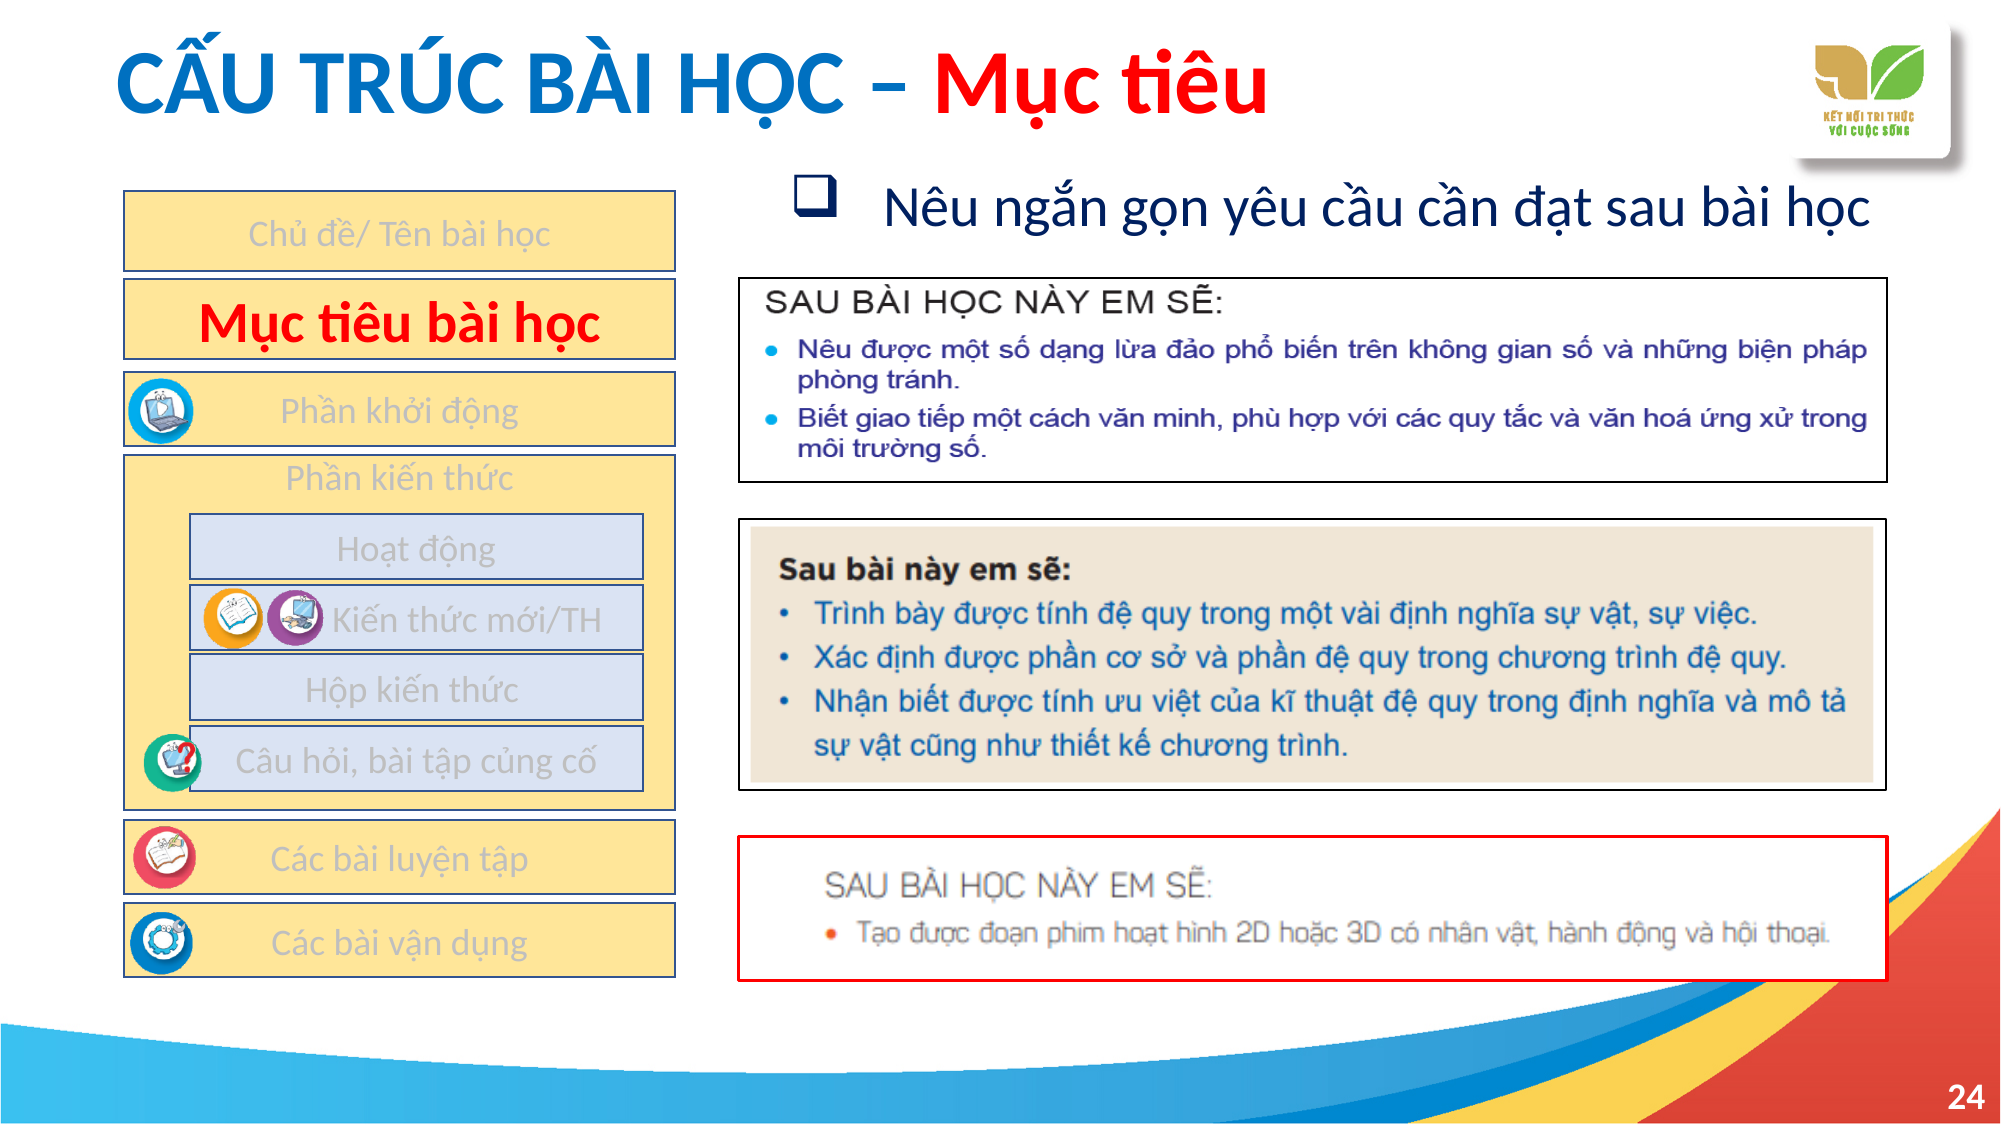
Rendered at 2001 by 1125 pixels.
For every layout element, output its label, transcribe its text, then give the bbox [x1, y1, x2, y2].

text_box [124, 819, 676, 894]
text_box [190, 584, 643, 651]
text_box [124, 372, 676, 446]
text_box Hộp kiến thức [189, 653, 644, 721]
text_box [140, 726, 643, 795]
text_box CẤU TRÚC BÀI HỌC – Mục tiêu [26, 26, 1734, 141]
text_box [124, 903, 676, 978]
picture [0, 0, 2001, 1125]
text_box Hoạt động [189, 513, 644, 580]
text_box Mục tiêu bài học [123, 278, 676, 360]
text_box Phần kiến thức [123, 454, 676, 811]
text_box Nêu ngắn gọn yêu cầu cần đạt sau bài học [774, 161, 1901, 246]
text_box Chủ đề/ Tên bài học [123, 190, 676, 272]
